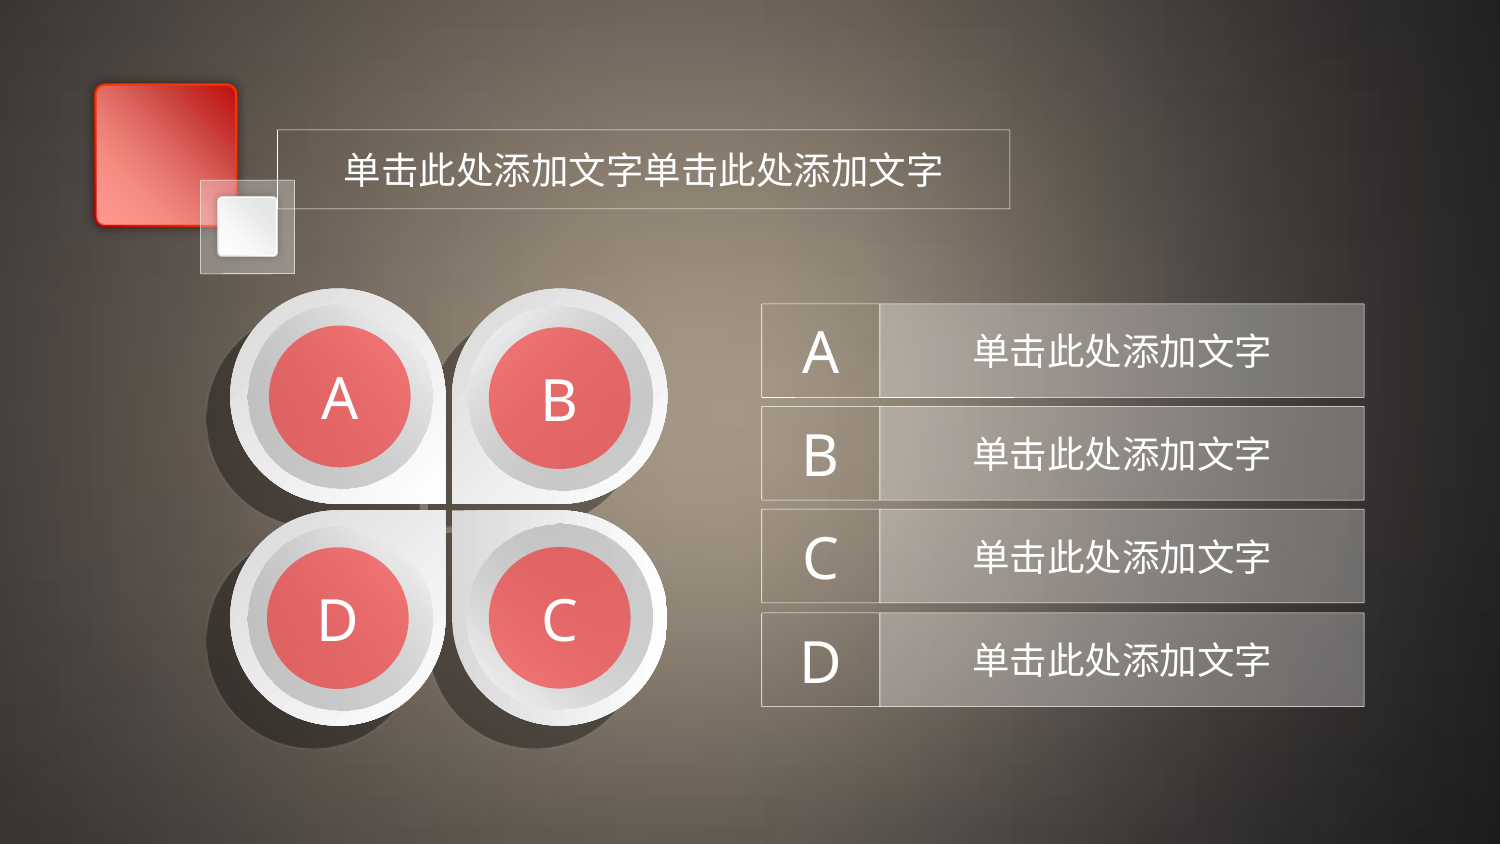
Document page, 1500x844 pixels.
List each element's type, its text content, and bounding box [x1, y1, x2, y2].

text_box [761, 406, 1365, 501]
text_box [761, 508, 1365, 604]
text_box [451, 288, 668, 504]
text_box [200, 179, 295, 274]
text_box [761, 612, 1365, 707]
text_box [247, 303, 433, 489]
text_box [761, 303, 1365, 398]
picture [0, 0, 1500, 844]
text_box 单击此处添加文字单击此处添加文字 [277, 129, 1010, 209]
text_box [229, 510, 446, 726]
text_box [77, 67, 255, 244]
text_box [451, 510, 668, 726]
text_box [230, 288, 446, 504]
text_box A [266, 323, 413, 470]
